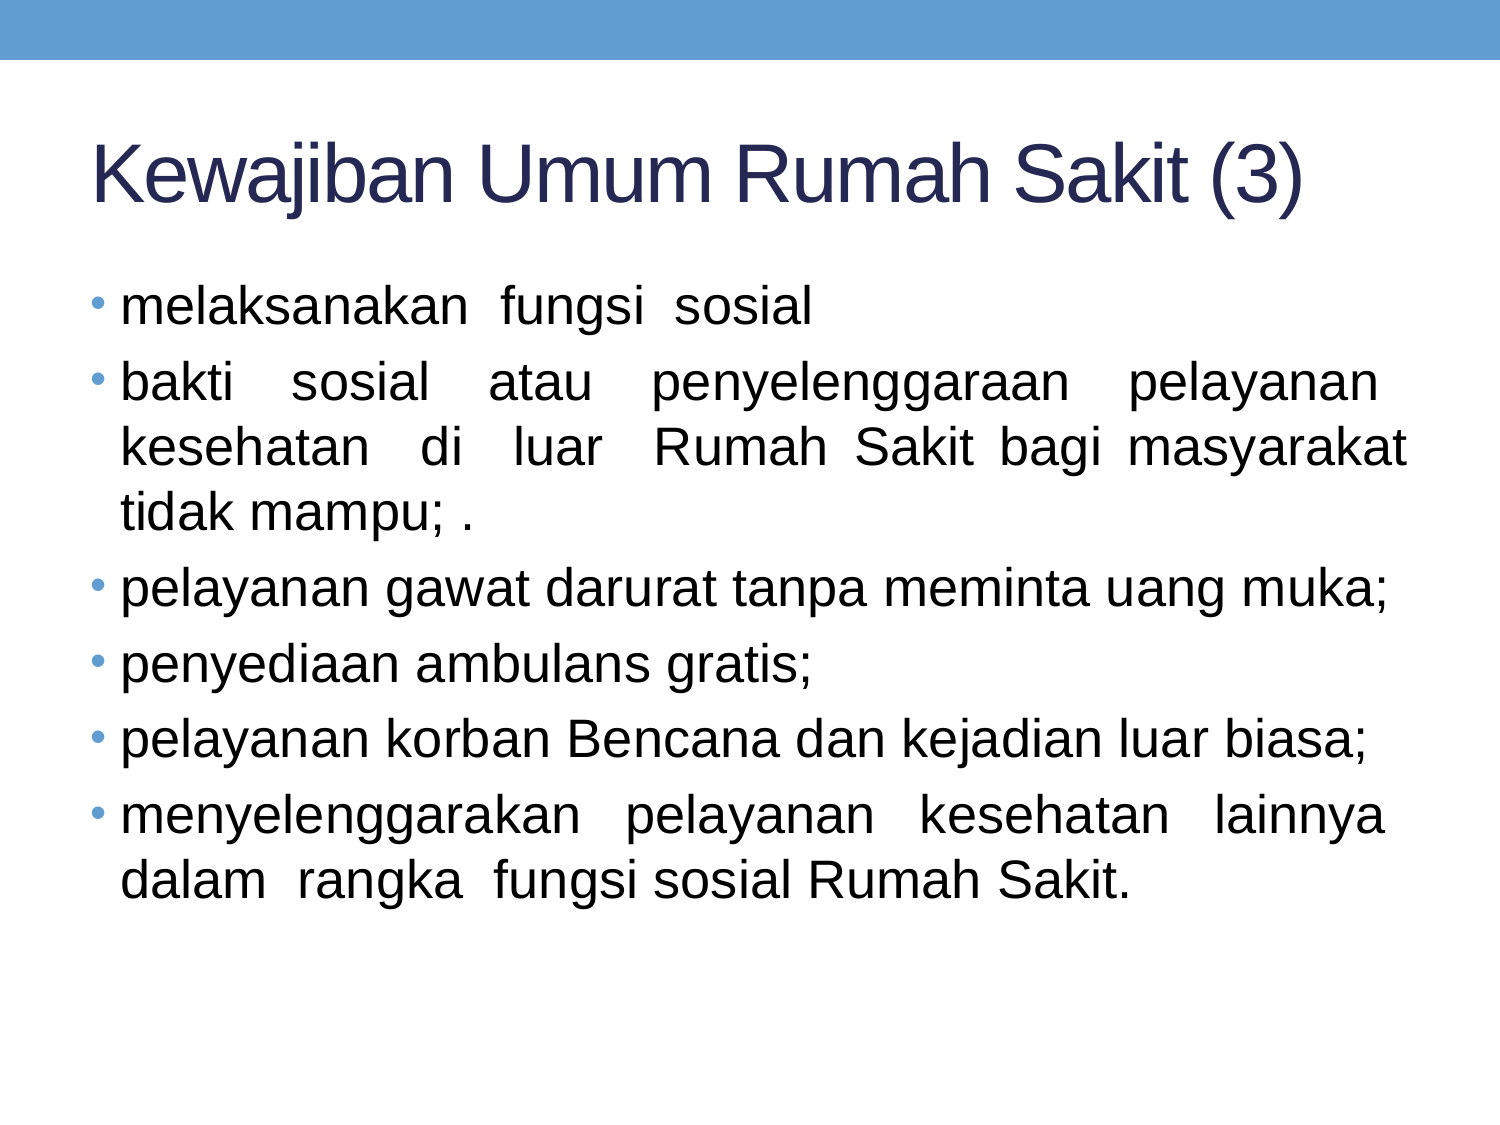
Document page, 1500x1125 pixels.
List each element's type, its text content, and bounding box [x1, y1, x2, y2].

title Kewajiban Umum Rumah Sakit (3) [75, 87, 1425, 250]
list melaksanakan fungsi sosial bakti sosial atau penyelenggaraan pelayanan kesehatan di luar Rumah Sakit bagi masyarakat tidak mampu; . pelayanan gawat darurat tanpa meminta uang muka; penyediaan ambulans gratis; pelayanan korban Bencana dan kejadian luar biasa; menyelenggarakan pelayanan kesehatan lainnya dalam rangka fungsi sosial Rumah Sakit. [75, 262, 1425, 1063]
